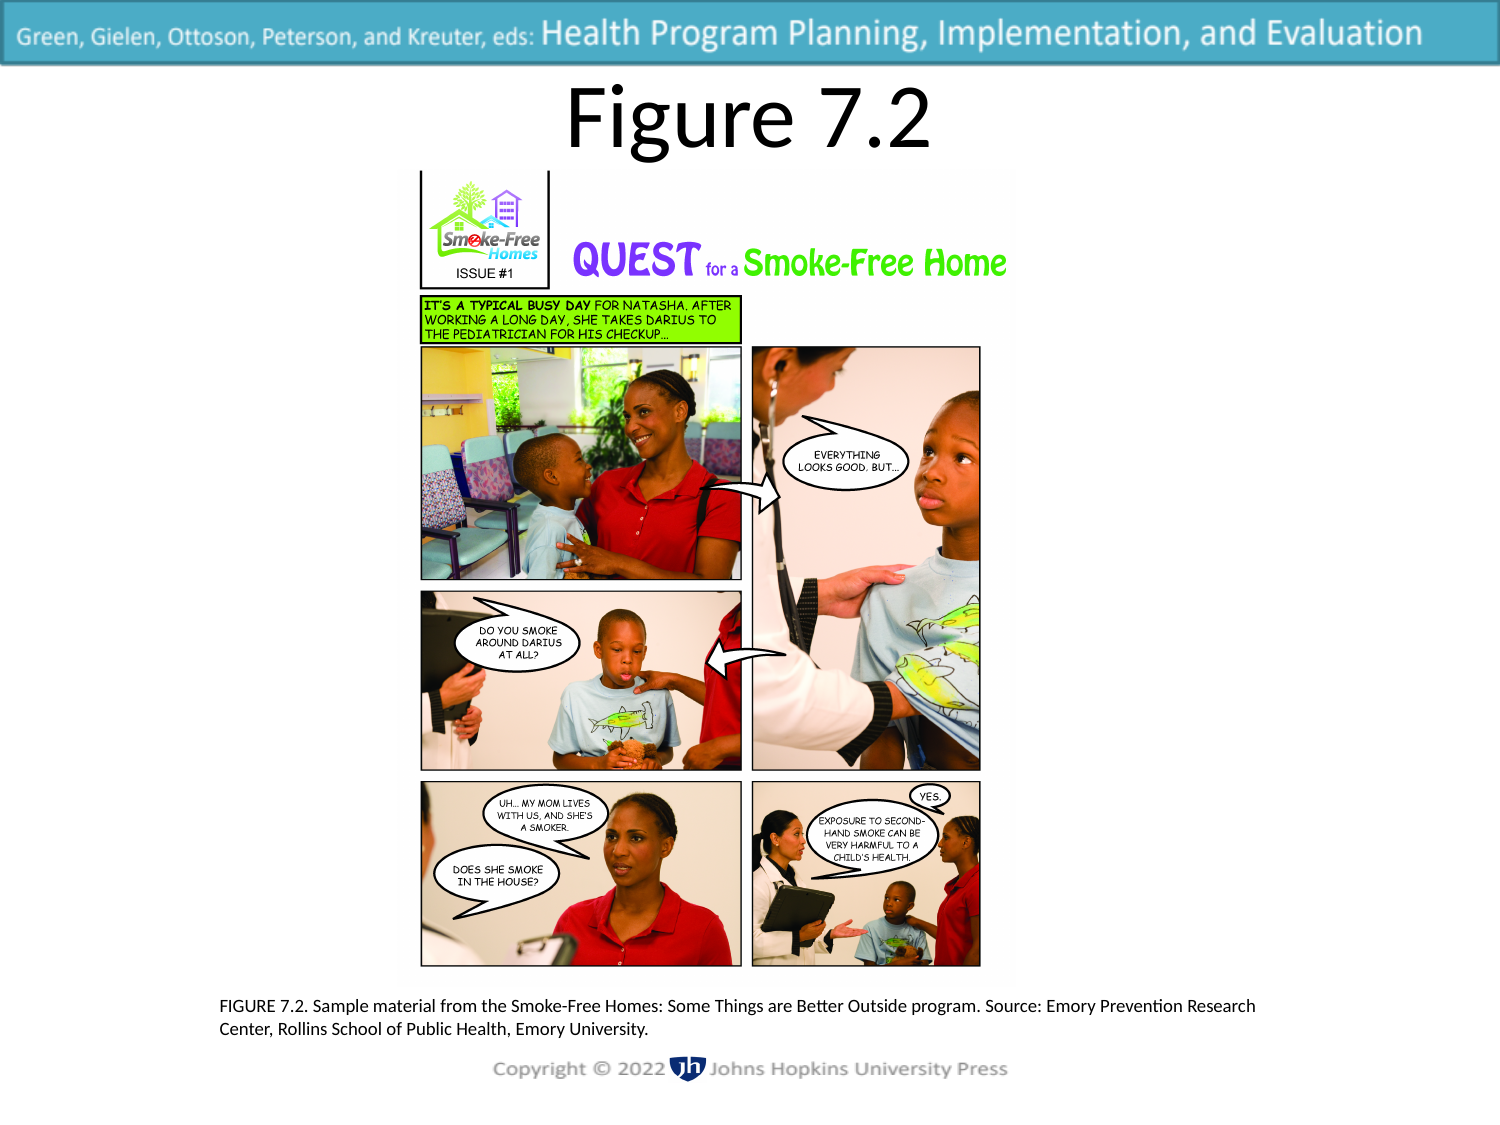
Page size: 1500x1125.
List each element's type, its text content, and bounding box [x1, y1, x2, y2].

text_box FIGURE 7.2. Sample material from the Smoke-Free Homes: Some Things are Better Outside program. Source: Emory Prevention Research Center, Rollins School of Public Health, Emory University. [204, 986, 1326, 1069]
title Figure 7.2 [75, 86, 1425, 205]
picture [0, 0, 1500, 78]
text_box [239, 1045, 1261, 1091]
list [397, 169, 1016, 987]
